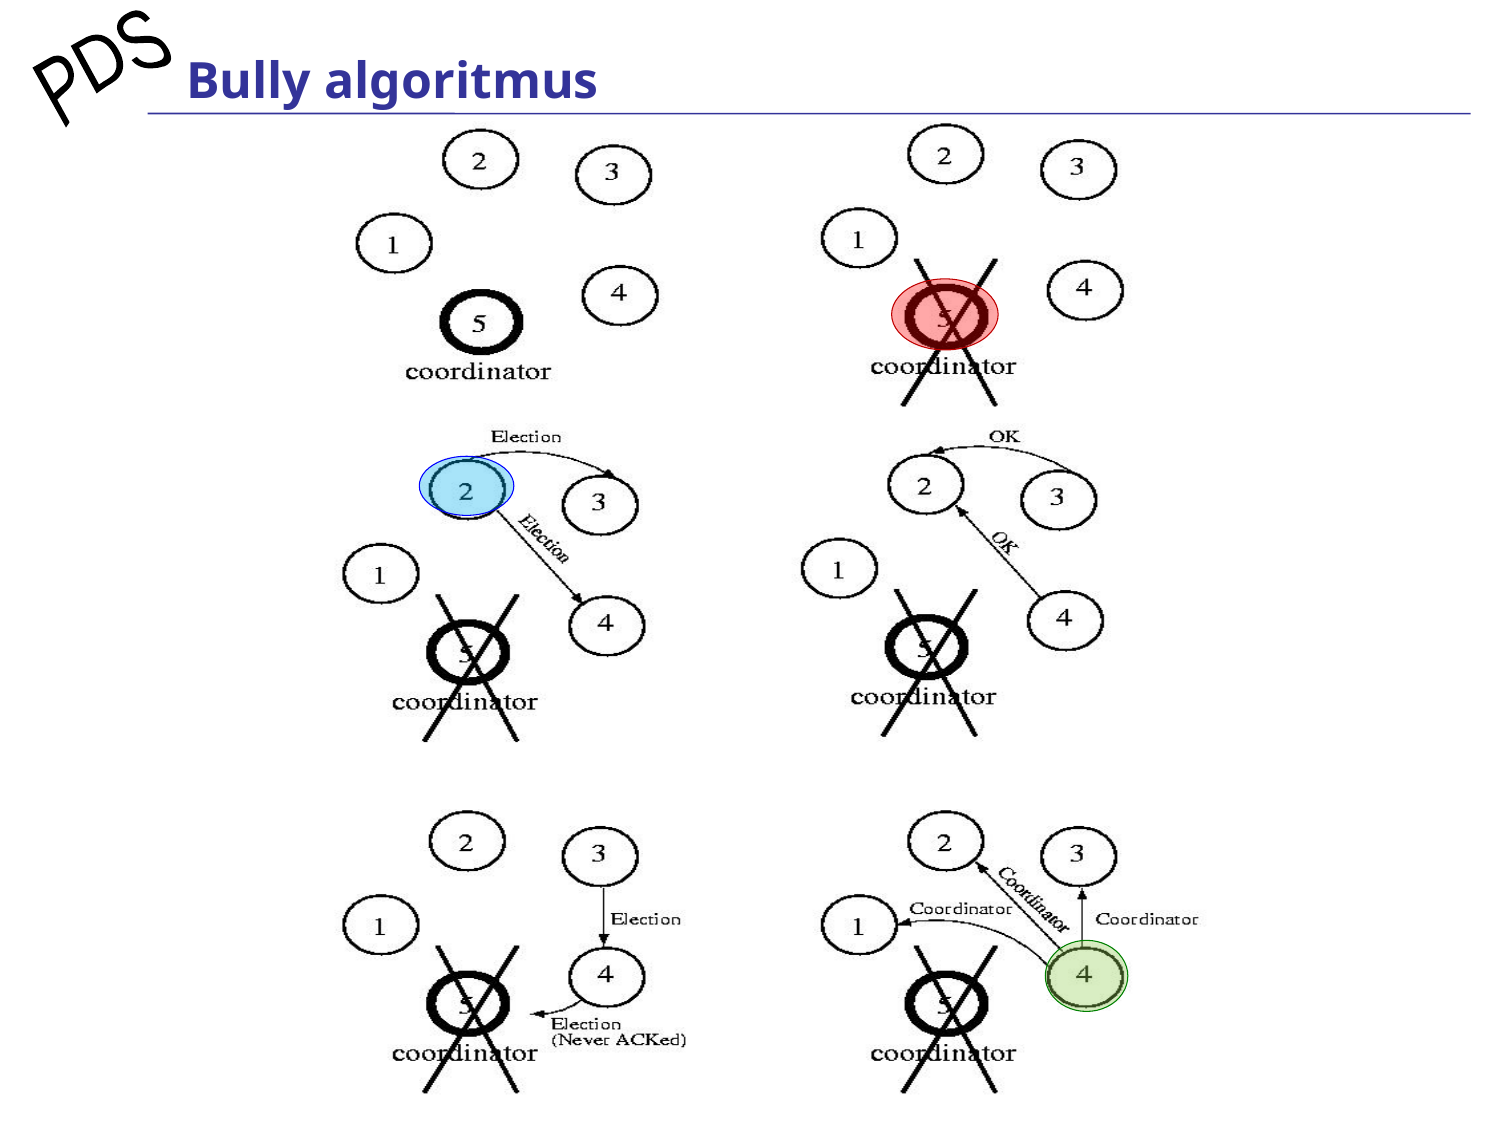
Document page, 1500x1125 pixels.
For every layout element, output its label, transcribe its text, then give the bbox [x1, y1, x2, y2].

picture [324, 121, 1210, 1105]
title Bully algoritmus [171, 31, 1471, 126]
